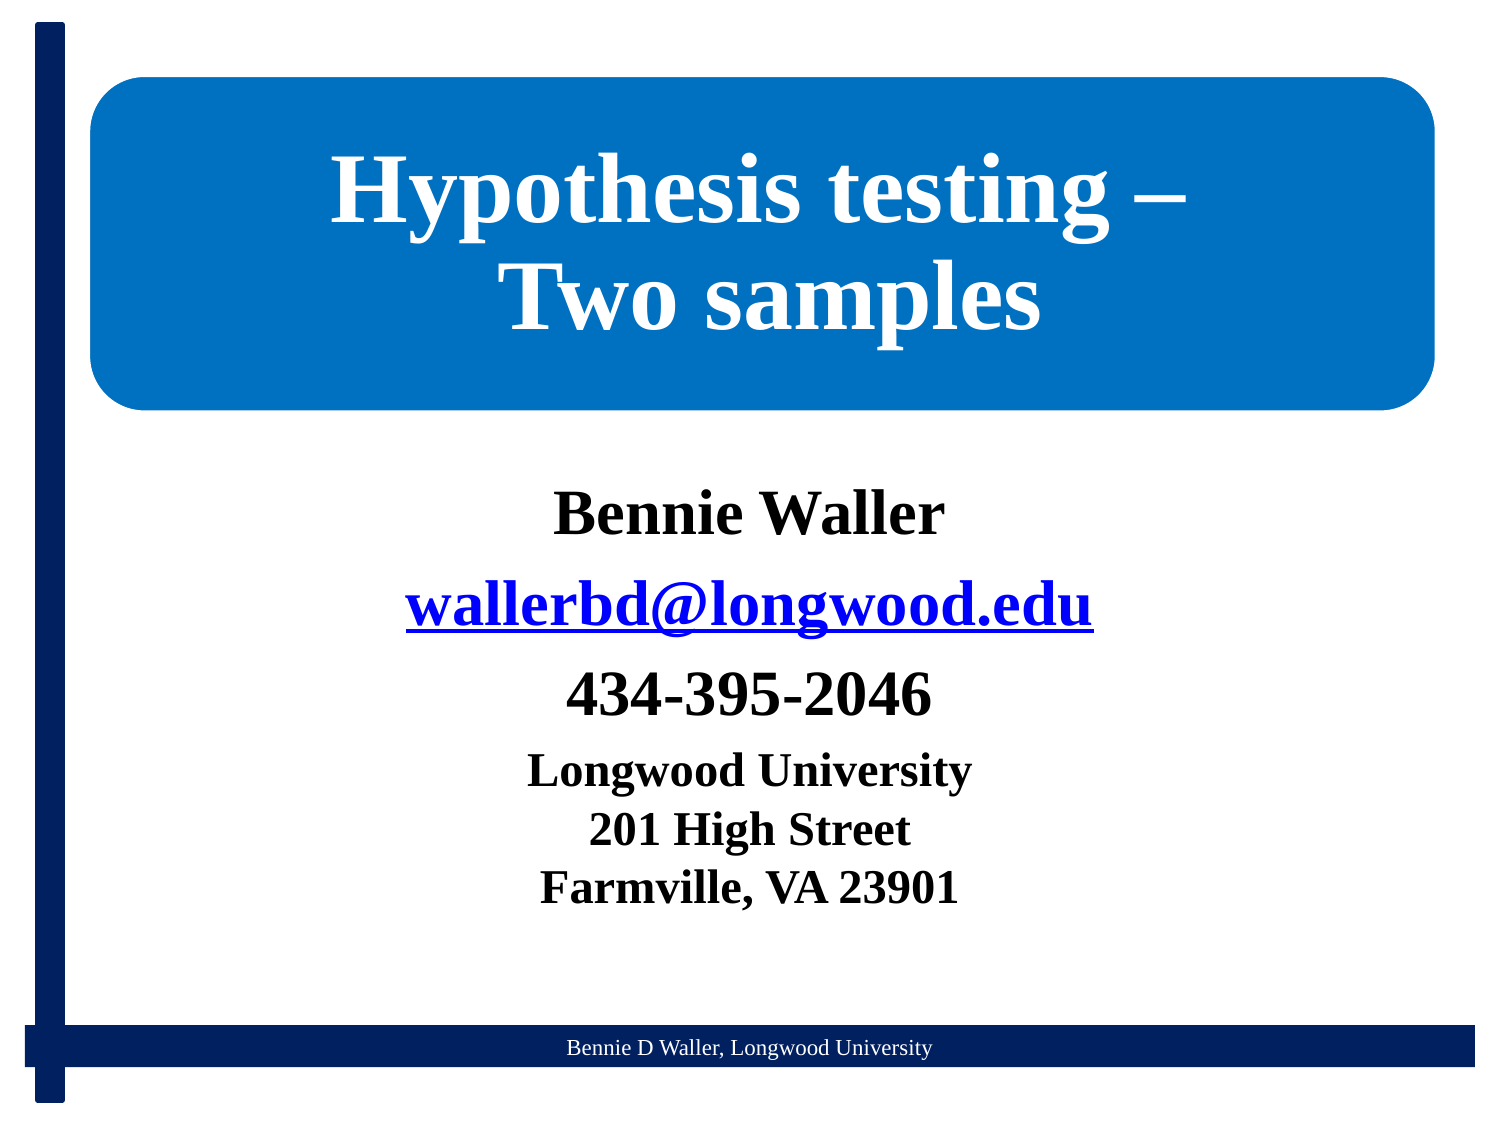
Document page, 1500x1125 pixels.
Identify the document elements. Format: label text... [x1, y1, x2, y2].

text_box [87, 74, 1438, 413]
subtitle Bennie Waller wallerbd@longwood.edu 434-395-2046 Longwood University 201 High Street Farmville, VA 23901 [225, 462, 1275, 925]
